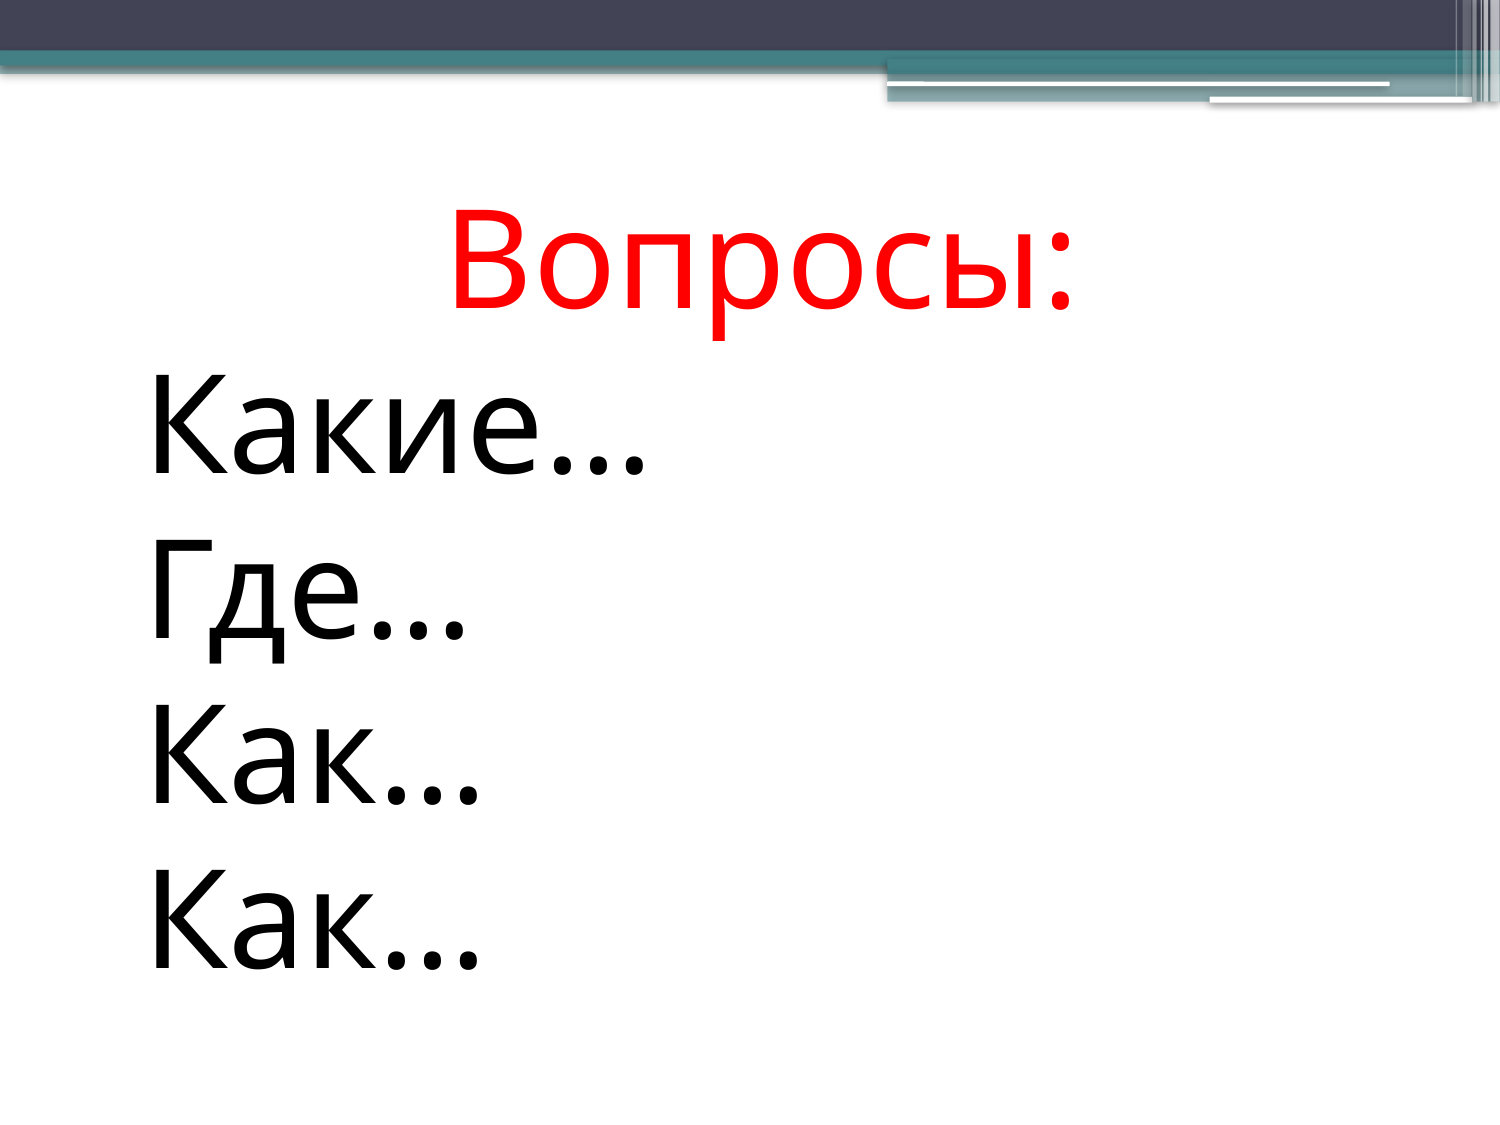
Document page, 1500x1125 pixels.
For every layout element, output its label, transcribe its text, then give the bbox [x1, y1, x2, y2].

text_box Вопросы: Какие… Где… Как… Как… [128, 164, 1395, 1004]
